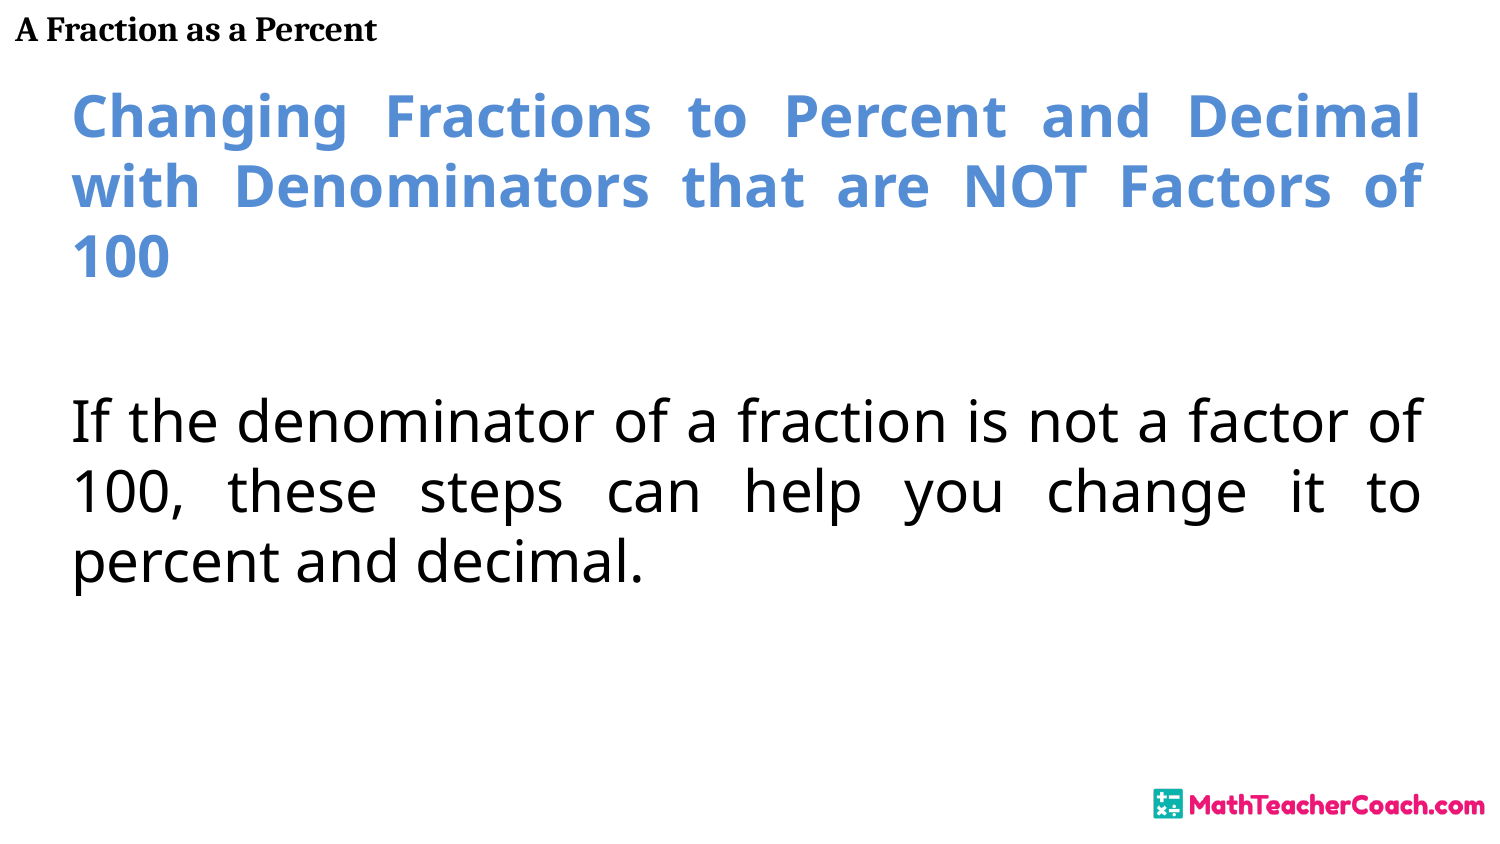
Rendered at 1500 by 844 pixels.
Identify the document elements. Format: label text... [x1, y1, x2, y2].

text_box Changing Fractions to Percent and Decimal with Denominators that are NOT Factors of 100 If the denominator of a fraction is not a factor of 100, these steps can help you change it to percent and decimal. [56, 71, 1438, 602]
picture [1149, 784, 1487, 821]
title A Fraction as a Percent [0, 0, 1350, 57]
